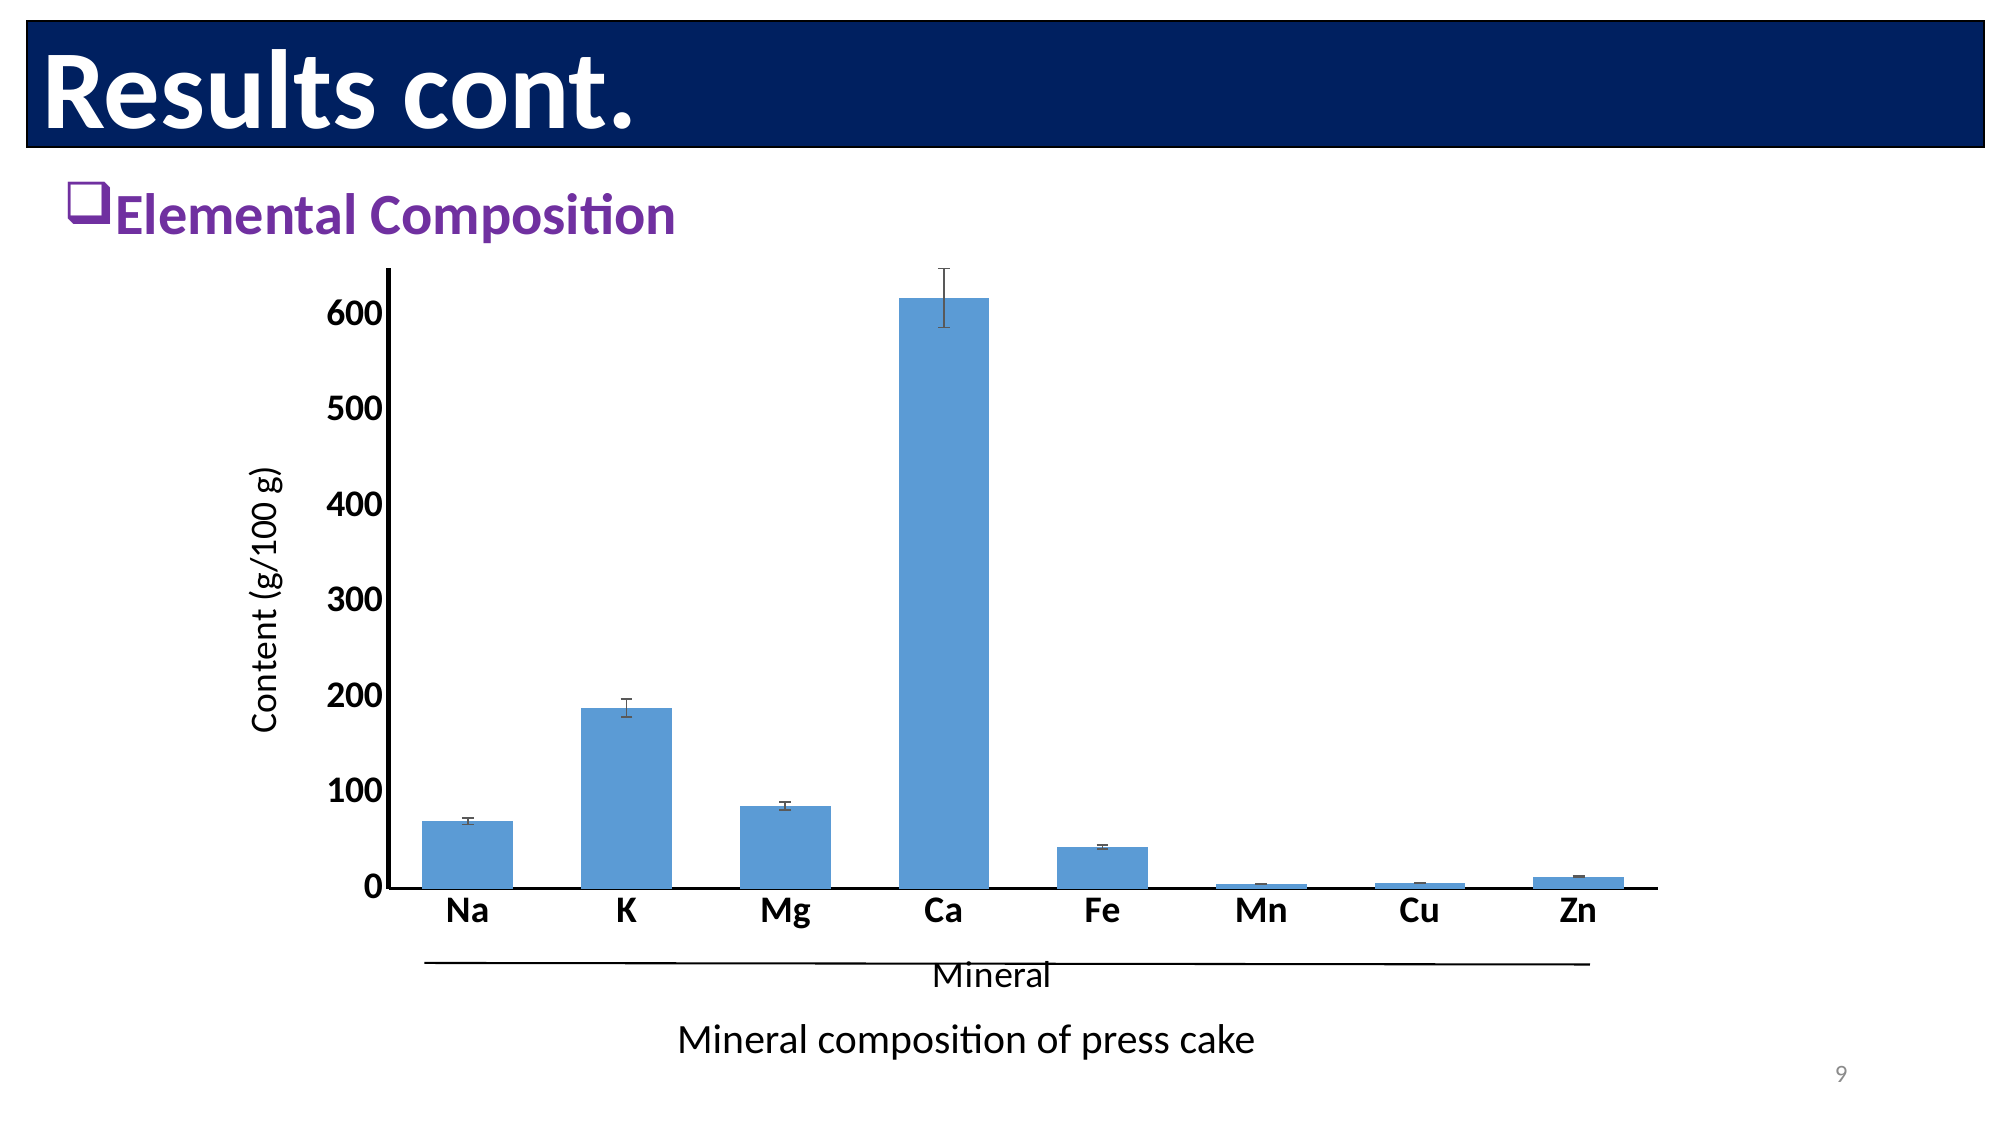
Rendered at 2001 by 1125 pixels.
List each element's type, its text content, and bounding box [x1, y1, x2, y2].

text_box Mineral composition of press cake [107, 1004, 1826, 1070]
text_box Elemental Composition [48, 168, 1629, 254]
chart [210, 252, 1688, 1033]
slide_number 9 [1412, 1042, 1863, 1103]
text_box Results cont. [26, 20, 1985, 148]
